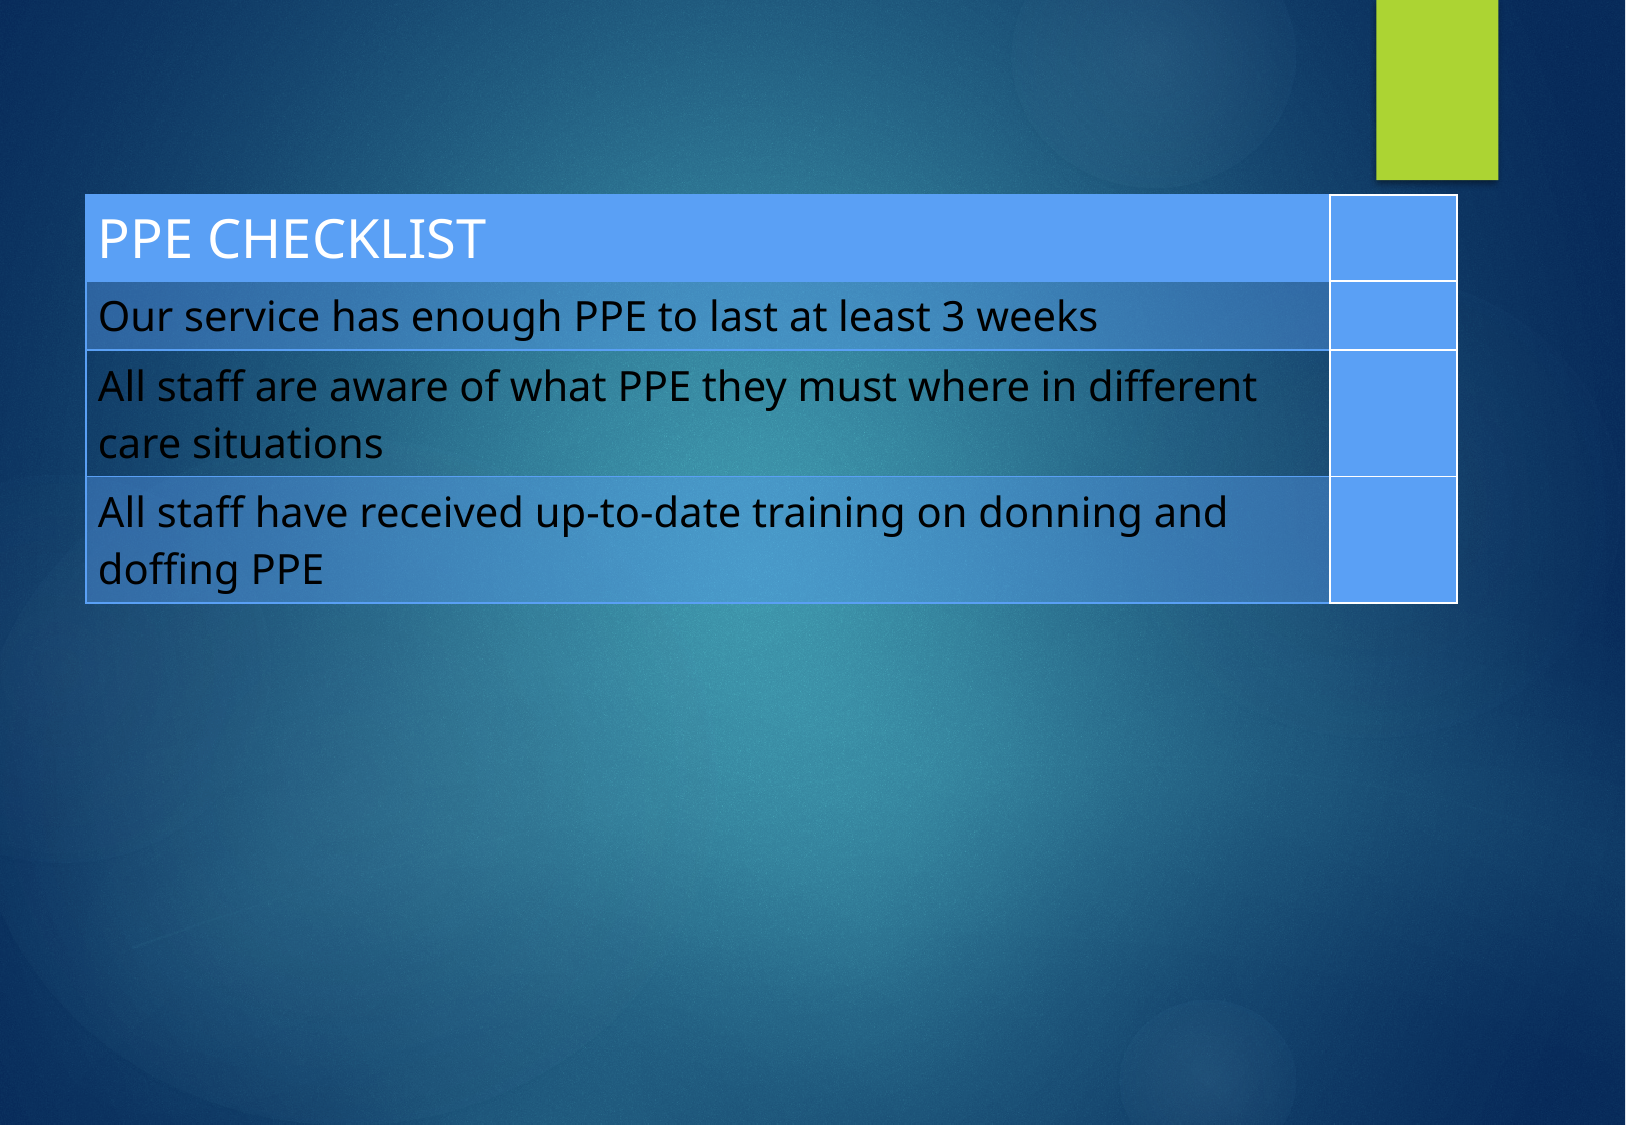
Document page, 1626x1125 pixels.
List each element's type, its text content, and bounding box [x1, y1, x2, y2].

table_header [1331, 196, 1456, 280]
table_cell All staff are aware of what PPE they must where in different care situations [87, 351, 1329, 476]
table_cell [1331, 477, 1456, 602]
table_cell All staff have received up-to-date training on donning and doffing PPE [87, 477, 1329, 602]
table_cell Our service has enough PPE to last at least 3 weeks [87, 282, 1329, 349]
table_cell [1331, 351, 1456, 476]
table_header PPE CHECKLIST [87, 196, 1329, 280]
table_cell [1331, 282, 1456, 349]
